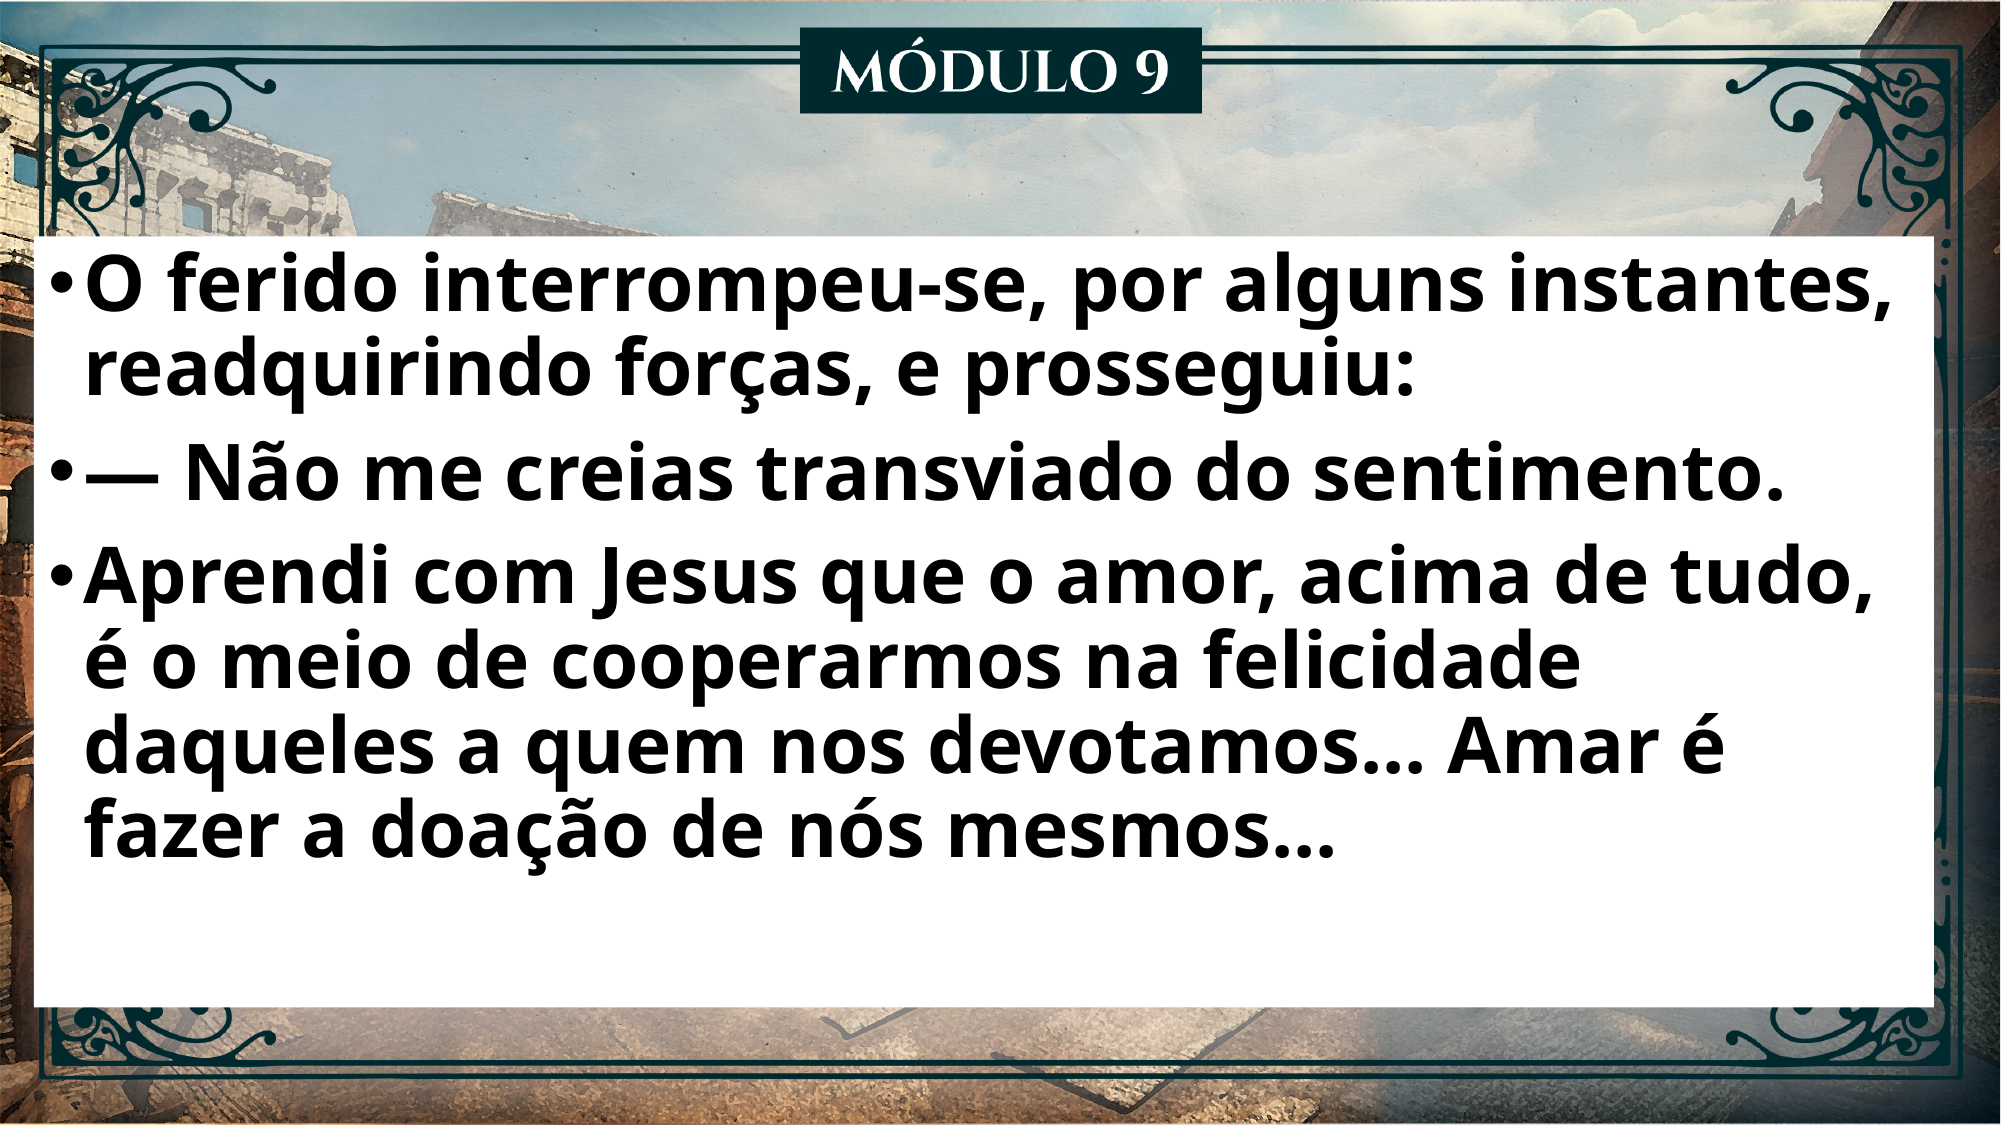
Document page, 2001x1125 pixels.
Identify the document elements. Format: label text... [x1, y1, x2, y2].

list O ferido interrompeu-se, por alguns instantes, readquirindo forças, e prosseguiu: — Não me creias transviado do sentimento. Aprendi com Jesus que o amor, acima de tudo, é o meio de cooperarmos na felicidade daqueles a quem nos devotamos... Amar é fazer a doação de nós mesmos... [33, 236, 1934, 1008]
picture [0, 0, 2001, 1125]
